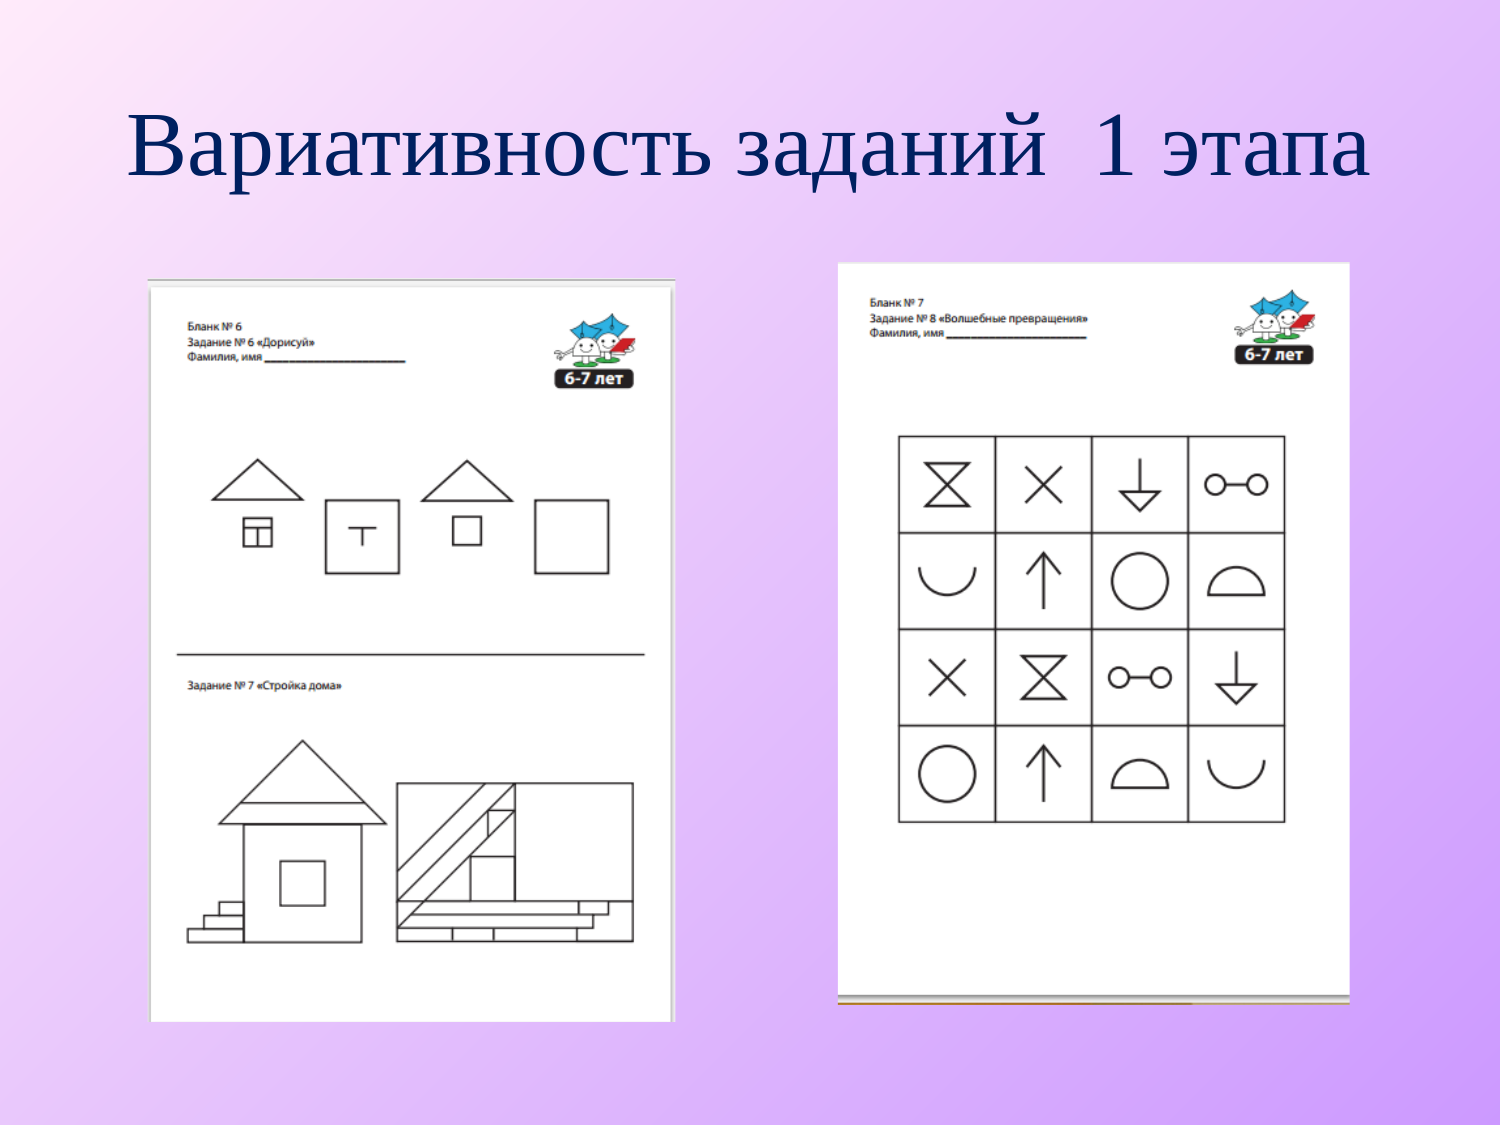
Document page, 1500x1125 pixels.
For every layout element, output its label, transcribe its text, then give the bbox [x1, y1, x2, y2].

title Вариативность заданий 1 этапа [75, 45, 1425, 233]
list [147, 278, 676, 1022]
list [837, 262, 1350, 1006]
